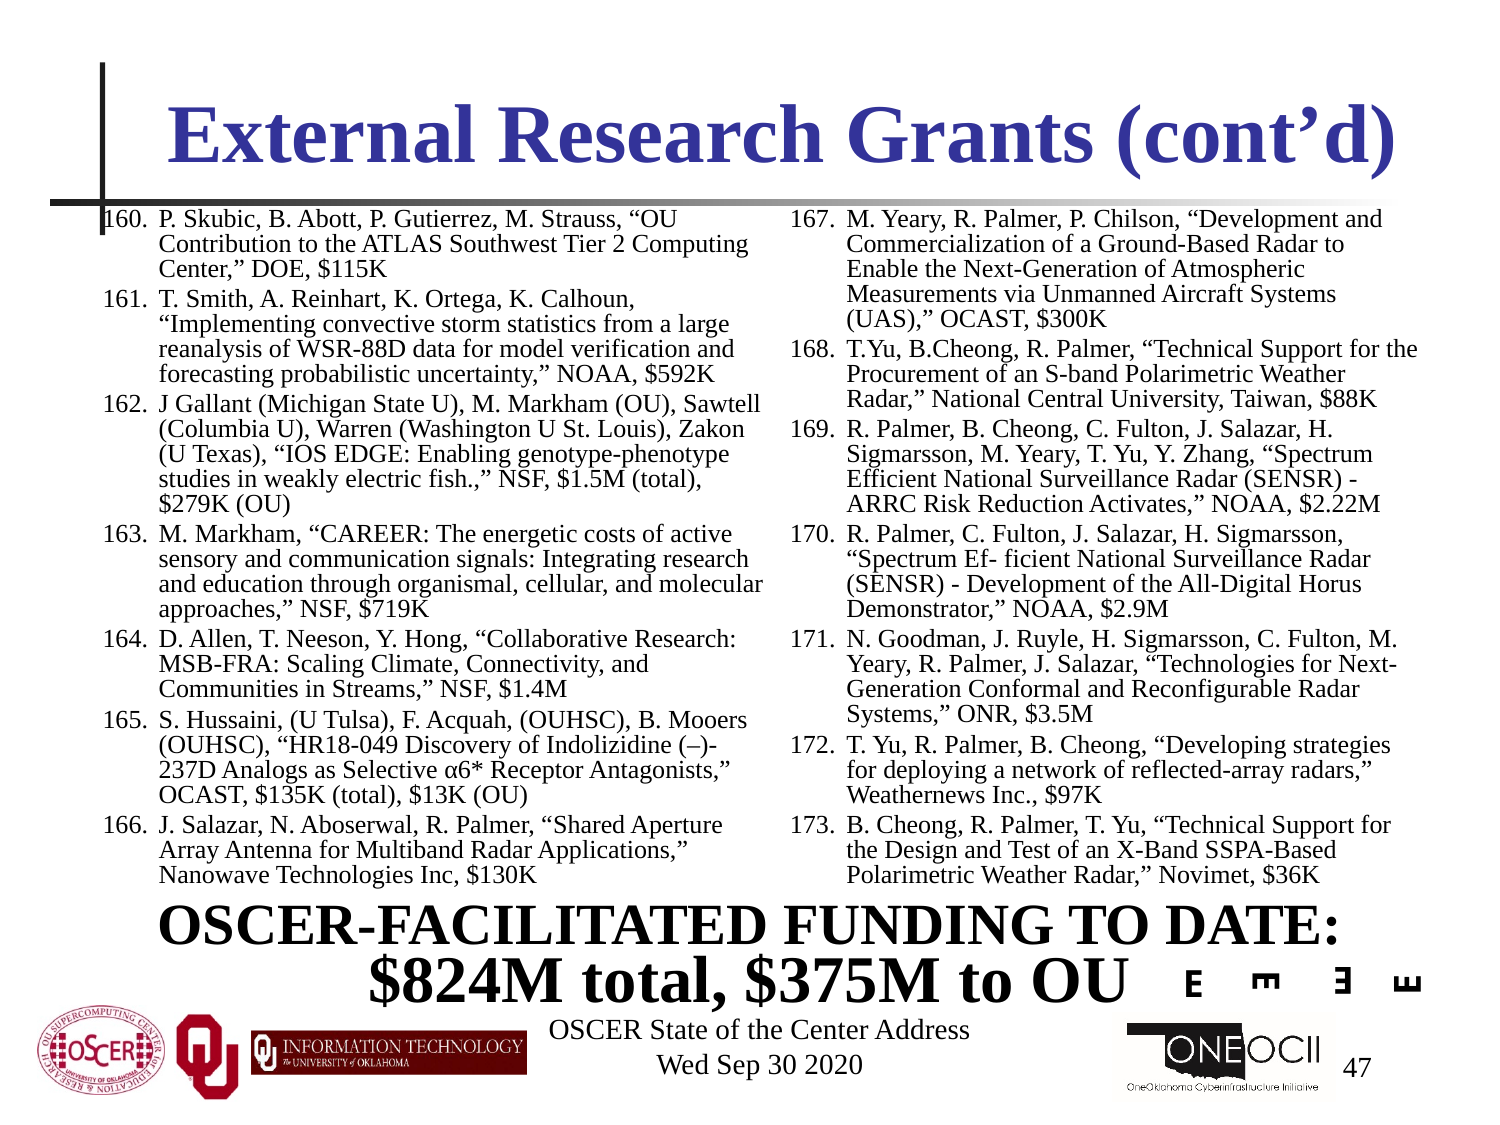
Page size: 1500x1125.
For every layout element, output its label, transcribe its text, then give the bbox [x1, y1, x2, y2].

list P. Skubic, B. Abott, P. Gutierrez, M. Strauss, “OU Contribution to the ATLAS Southwest Tier 2 Computing Center,” DOE, $115K T. Smith, A. Reinhart, K. Ortega, K. Calhoun, “Implementing convective storm statistics from a large reanalysis of WSR-88D data for model verification and forecasting probabilistic uncertainty,” NOAA, $592K J Gallant (Michigan State U), M. Markham (OU), Sawtell (Columbia U), Warren (Washington U St. Louis), Zakon (U Texas), “IOS EDGE: Enabling genotype-phenotype studies in weakly electric fish.,” NSF, $1.5M (total), $279K (OU) M. Markham, “CAREER: The energetic costs of active sensory and communication signals: Integrating research and education through organismal, cellular, and molecular approaches,” NSF, $719K D. Allen, T. Neeson, Y. Hong, “Collaborative Research: MSB-FRA: Scaling Climate, Connectivity, and Communities in Streams,” NSF, $1.4M S. Hussaini, (U Tulsa), F. Acquah, (OUHSC), B. Mooers (OUHSC), “HR18-049 Discovery of Indolizidine (–)-237D Analogs as Selective α6* Receptor Antagonists,” OCAST, $135K (total), $13K (OU) J. Salazar, N. Aboserwal, R. Palmer, “Shared Aperture Array Antenna for Multiband Radar Applications,” Nanowave Technologies Inc, $130K [87, 199, 774, 886]
picture [1112, 1018, 1336, 1102]
footer OSCER State of the Center Address Wed Sep 30 2020 [431, 1018, 1088, 1088]
picture [247, 1028, 431, 1078]
slide_number 47 [1174, 1026, 1388, 1091]
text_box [1161, 949, 1437, 1017]
list M. Yeary, R. Palmer, P. Chilson, “Development and Commercialization of a Ground-Based Radar to Enable the Next-Generation of Atmospheric Measurements via Unmanned Aircraft Systems (UAS),” OCAST, $300K T.Yu, B.Cheong, R. Palmer, “Technical Support for the Procurement of an S-band Polarimetric Weather Radar,” National Central University, Taiwan, $88K R. Palmer, B. Cheong, C. Fulton, J. Salazar, H. Sigmarsson, M. Yeary, T. Yu, Y. Zhang, “Spectrum Efficient National Surveillance Radar (SENSR) - ARRC Risk Reduction Activates,” NOAA, $2.22M R. Palmer, C. Fulton, J. Salazar, H. Sigmarsson, “Spectrum Ef- ficient National Surveillance Radar (SENSR) - Development of the All-Digital Horus Demonstrator,” NOAA, $2.9M N. Goodman, J. Ruyle, H. Sigmarsson, C. Fulton, M. Yeary, R. Palmer, J. Salazar, “Technologies for Next-Generation Conformal and Reconfigurable Radar Systems,” ONR, $3.5M T. Yu, R. Palmer, B. Cheong, “Developing strategies for deploying a network of reflected-array radars,” Weathernews Inc., $97K B. Cheong, R. Palmer, T. Yu, “Technical Support for the Design and Test of an X-Band SSPA-Based Polarimetric Weather Radar,” Novimet, $36K [774, 199, 1438, 901]
text_box OSCER-FACILITATED FUNDING TO DATE: $824M total, $375M to OU [74, 886, 1425, 1018]
picture [37, 1005, 165, 1095]
title External Research Grants (cont’d) [124, 74, 1442, 187]
picture [174, 1018, 240, 1102]
